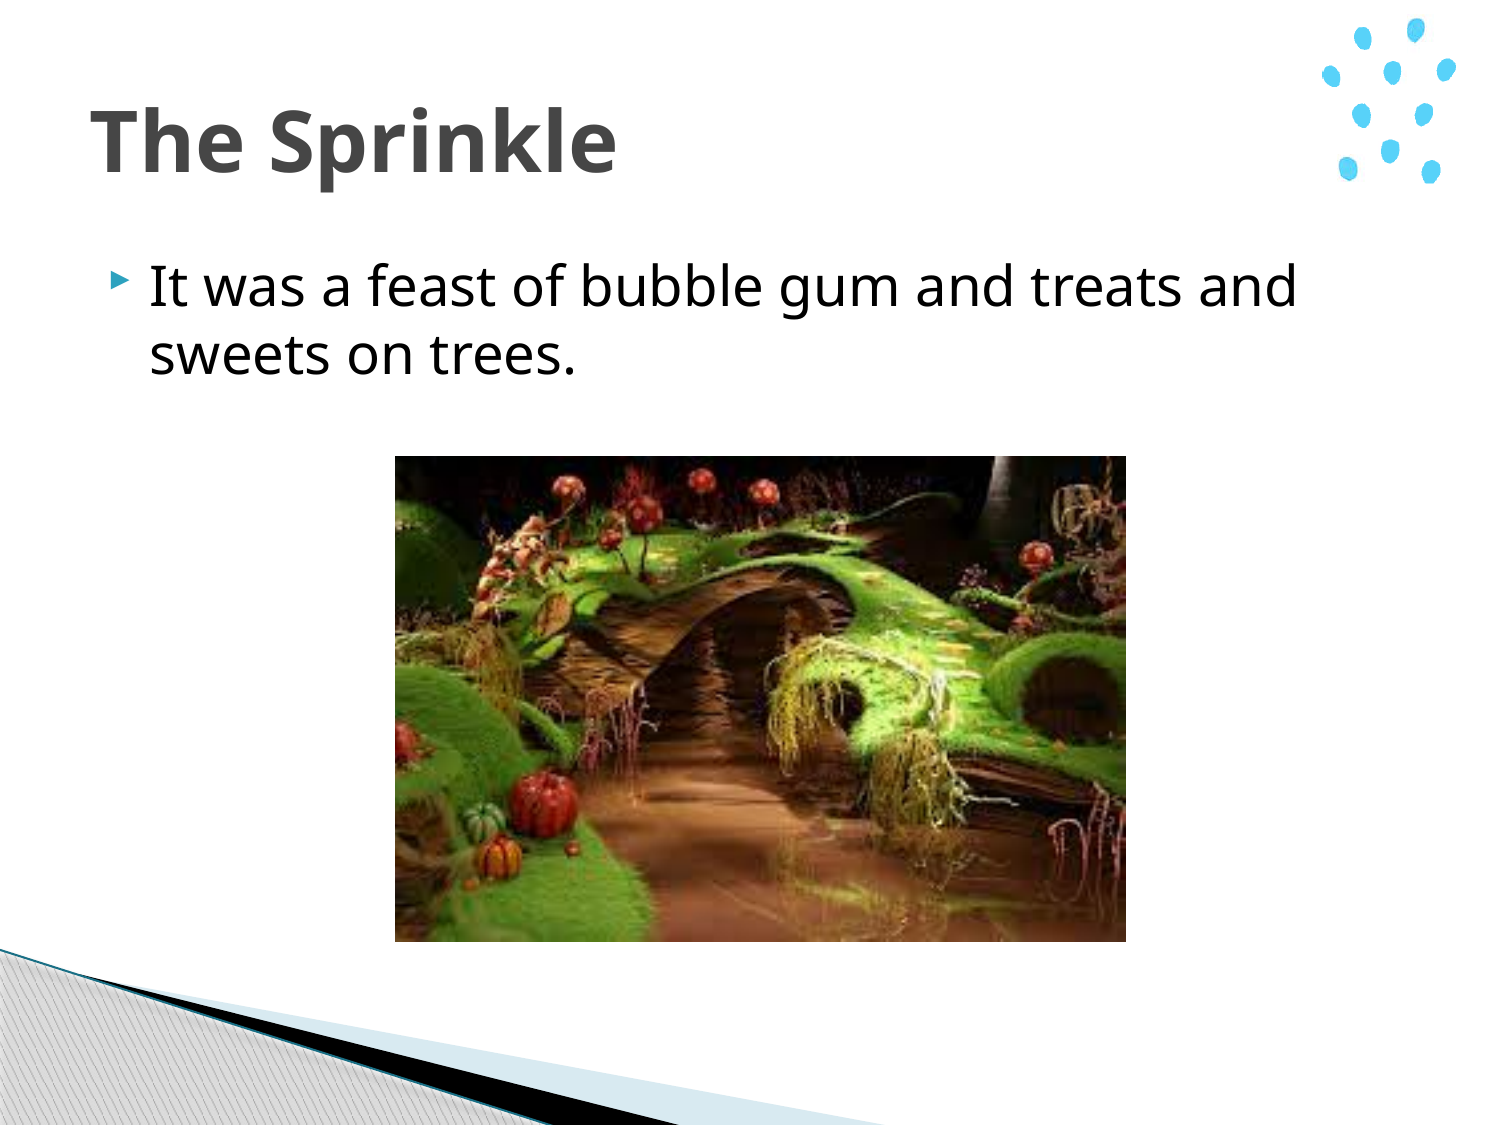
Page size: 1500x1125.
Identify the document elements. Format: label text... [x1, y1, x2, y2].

picture [395, 455, 1126, 942]
list It was a feast of bubble gum and treats and sweets on trees. [75, 243, 1425, 986]
title The Sprinkle [75, 45, 1425, 233]
picture [1298, 1, 1500, 203]
